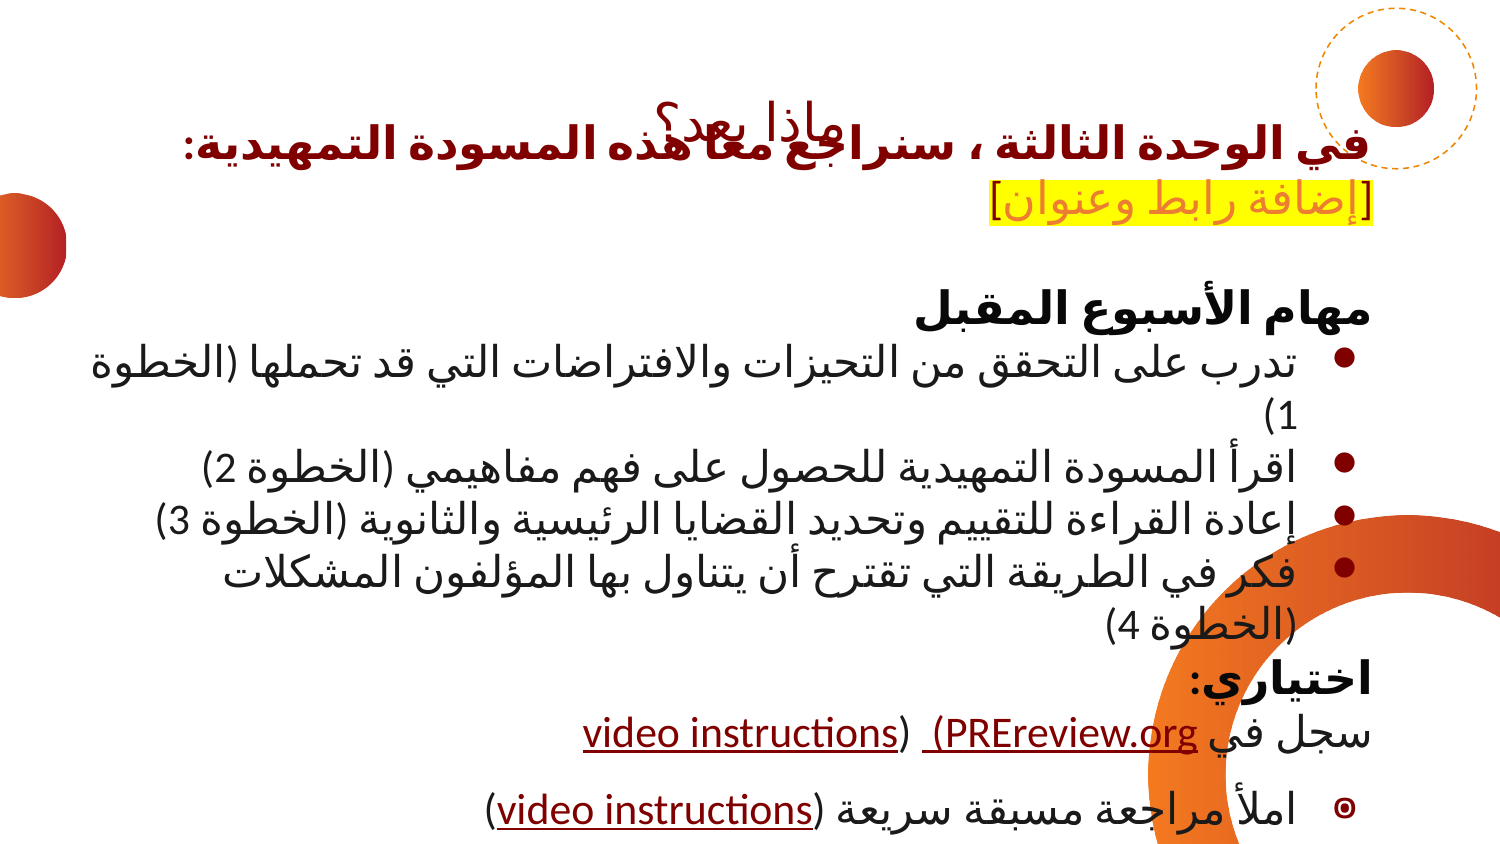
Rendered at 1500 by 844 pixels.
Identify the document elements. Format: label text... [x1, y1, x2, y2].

list في الوحدة الثالثة ، سنراجع معا هذه المسودة التمهيدية: [إضافة رابط وعنوان] مهام الأسبوع المقبل تدرب على التحقق من التحيزات والافتراضات التي قد تحملها (الخطوة 1) اقرأ المسودة التمهيدية للحصول على فهم مفاهيمي (الخطوة 2) إعادة القراءة للتقييم وتحديد القضايا الرئيسية والثانوية (الخطوة 3) فكر في الطريقة التي تقترح أن يتناول بها المؤلفون المشكلات (الخطوة 4) اختياري: سجل في (PREreview.org (video instructions املأ مراجعة مسبقة سريعة (video instructions) [51, 186, 1389, 812]
title ماذا بعد؟ [51, 72, 1449, 167]
picture [1358, 50, 1434, 72]
picture [0, 193, 51, 298]
picture [1148, 515, 1500, 844]
